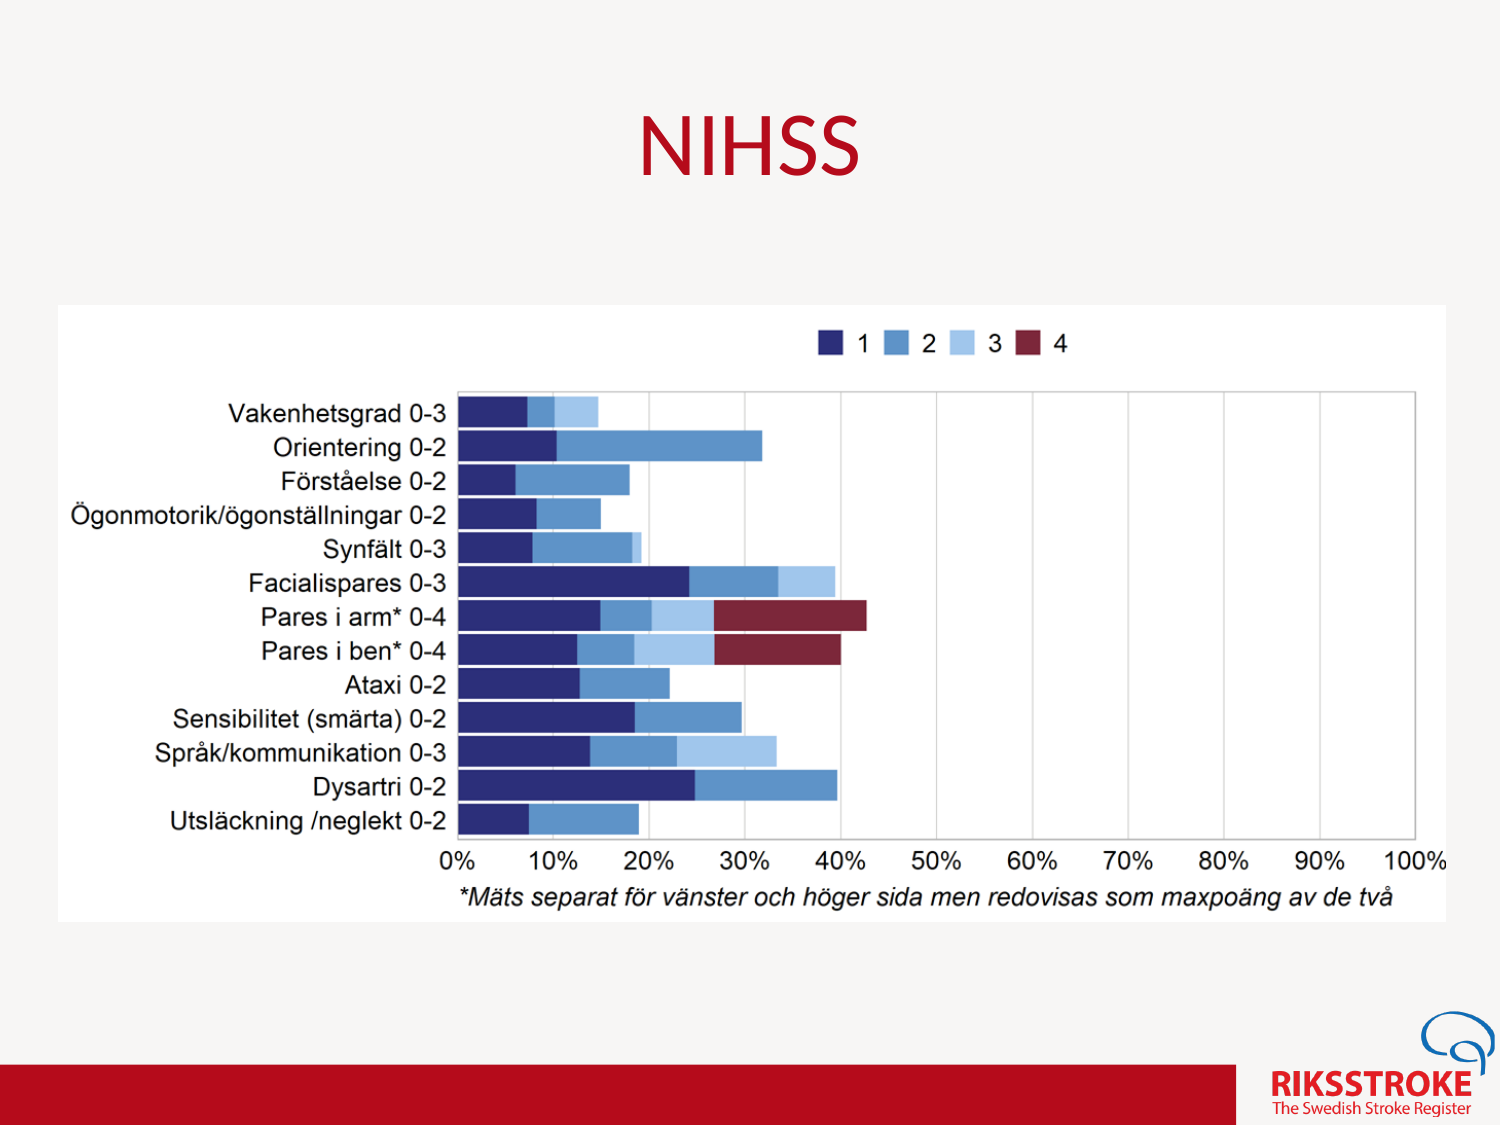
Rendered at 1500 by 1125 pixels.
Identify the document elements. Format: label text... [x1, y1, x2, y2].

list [58, 305, 1447, 923]
title NIHSS [75, 45, 1425, 233]
